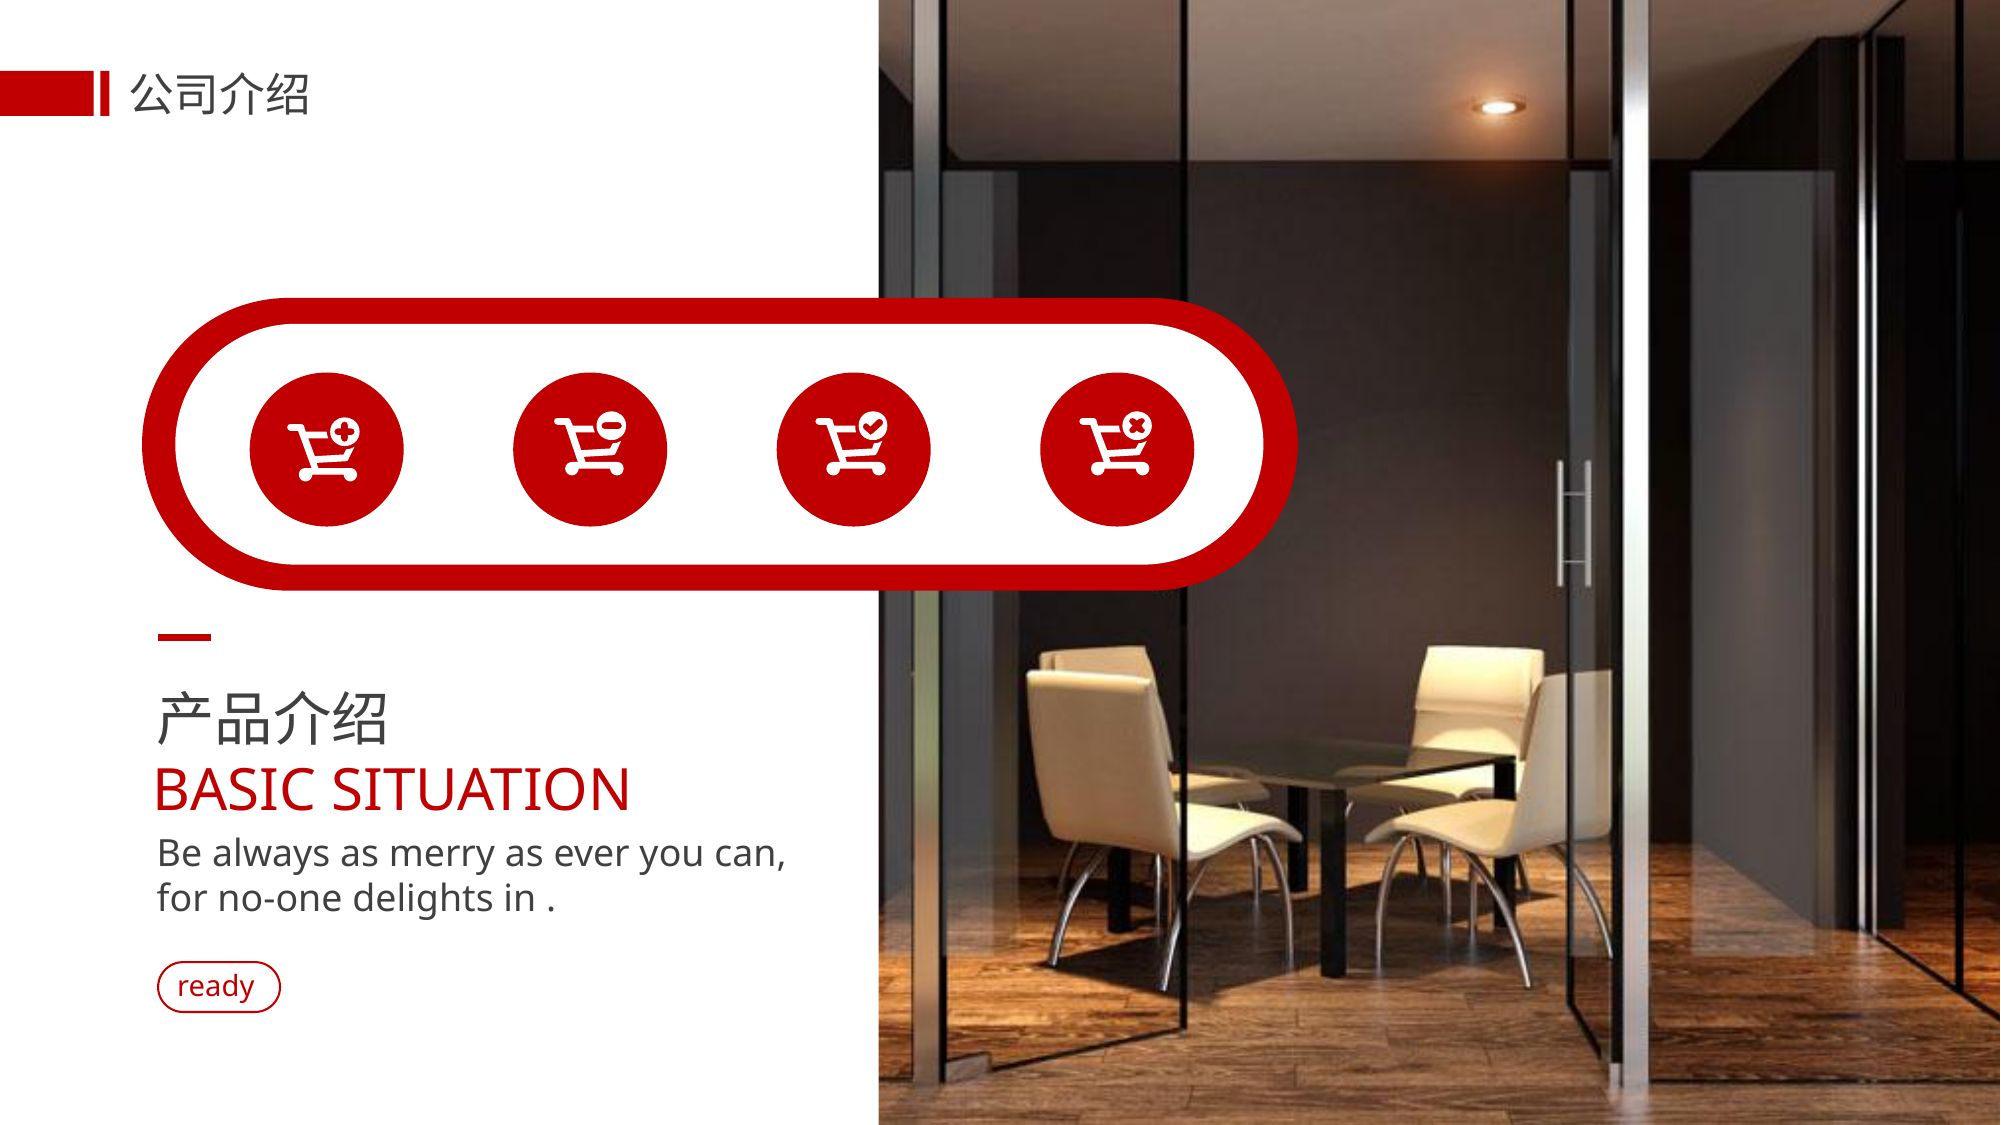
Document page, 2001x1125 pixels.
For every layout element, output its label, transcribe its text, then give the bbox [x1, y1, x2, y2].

text_box [554, 418, 624, 476]
picture [878, 0, 2000, 1125]
text_box [330, 417, 360, 447]
text_box Be always as merry as ever you can, for no-one delights in . [141, 821, 844, 926]
text_box [858, 411, 878, 441]
text_box BASIC SITUATION [137, 744, 664, 830]
text_box ready [162, 959, 291, 1010]
text_box [171, 1010, 268, 1014]
text_box [0, 70, 59, 117]
text_box 公司介绍 [59, 57, 380, 128]
text_box [140, 296, 878, 592]
text_box [248, 371, 405, 528]
text_box [157, 971, 162, 1003]
text_box [596, 411, 627, 441]
text_box [512, 371, 669, 528]
text_box [287, 424, 358, 482]
text_box [775, 371, 878, 528]
text_box [174, 322, 878, 566]
text_box [815, 418, 878, 476]
text_box 产品介绍 [142, 674, 423, 744]
